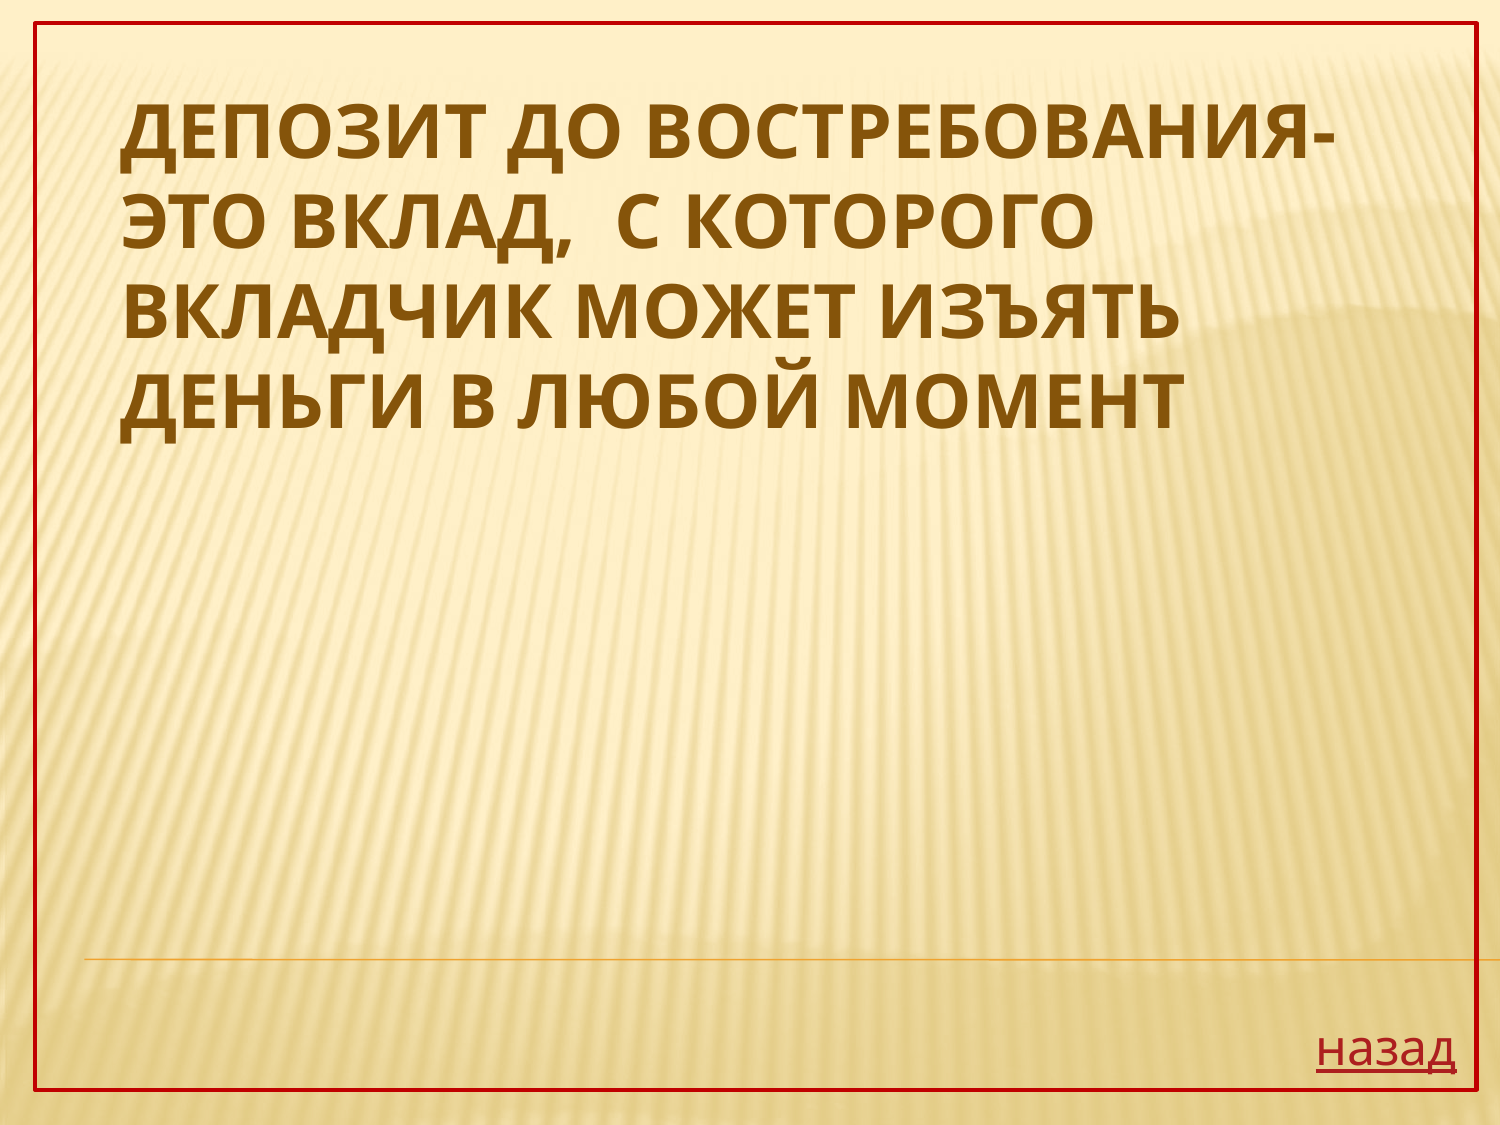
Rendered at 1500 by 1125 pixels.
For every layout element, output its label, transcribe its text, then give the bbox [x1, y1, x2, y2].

list назад [1300, 1007, 1500, 1096]
text_box [33, 21, 1479, 1092]
